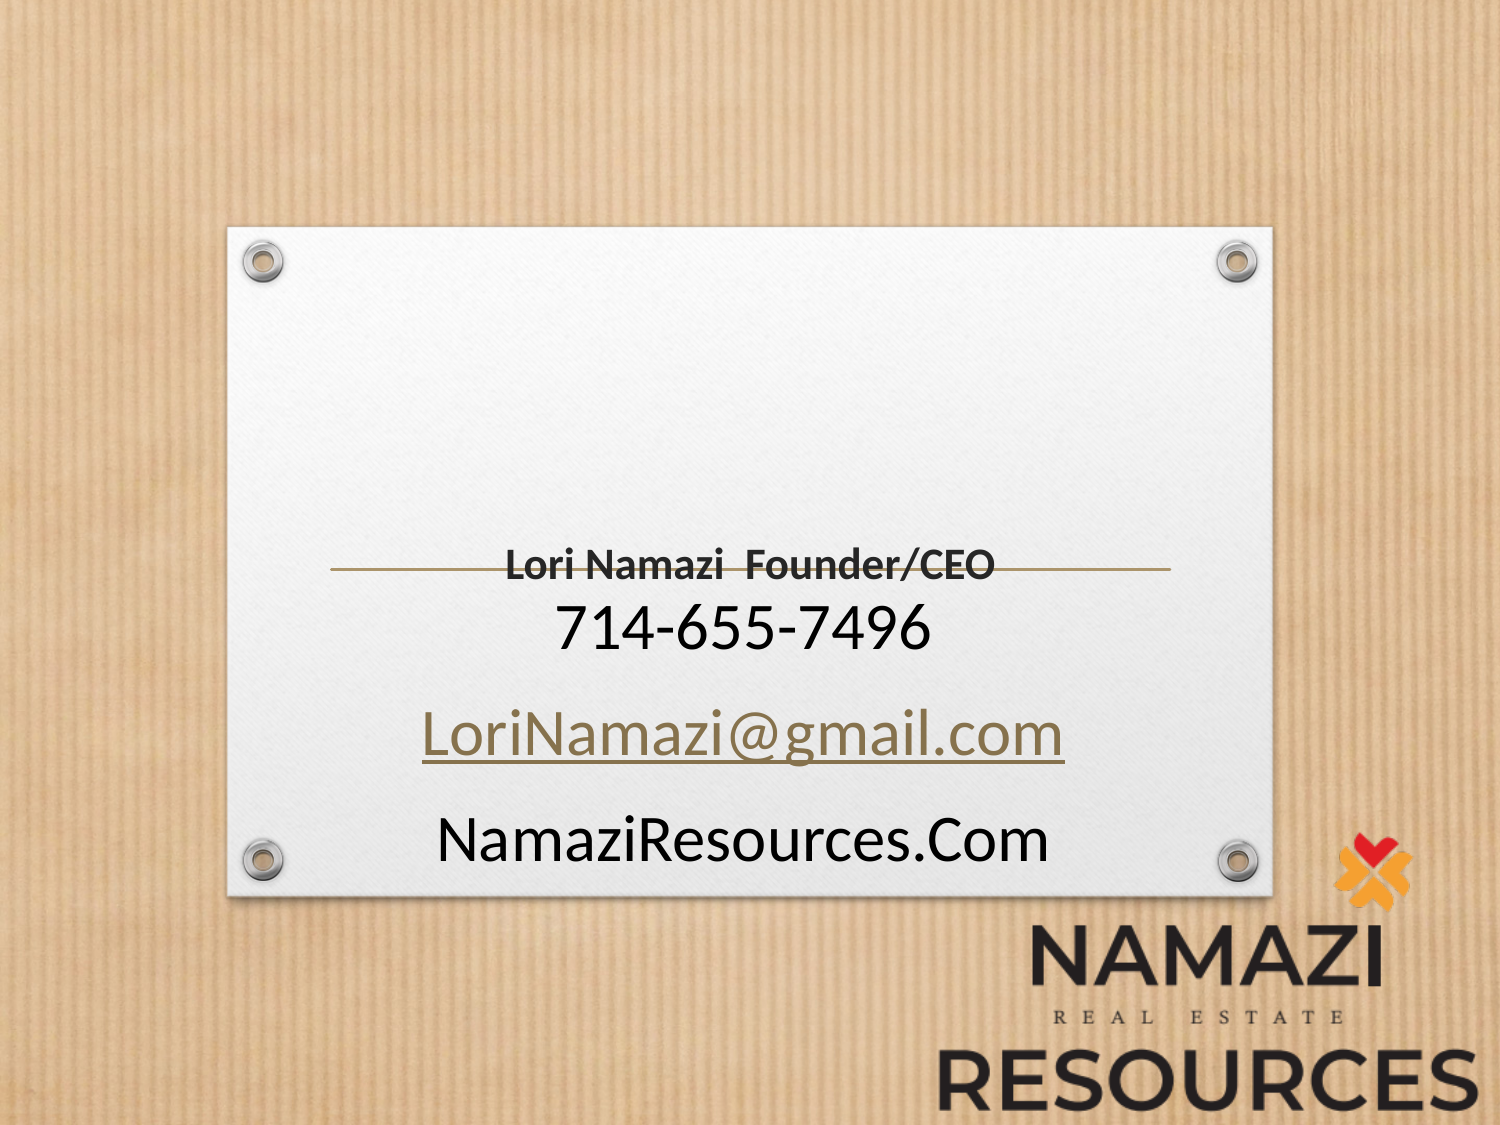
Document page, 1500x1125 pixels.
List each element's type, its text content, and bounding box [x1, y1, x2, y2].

title Lori Namazi Founder/CEO [315, 200, 1187, 575]
picture [0, 0, 1500, 1125]
subtitle 714-655-7496 LoriNamazi@gmail.com NamaziResources.Com [0, 575, 457, 1025]
